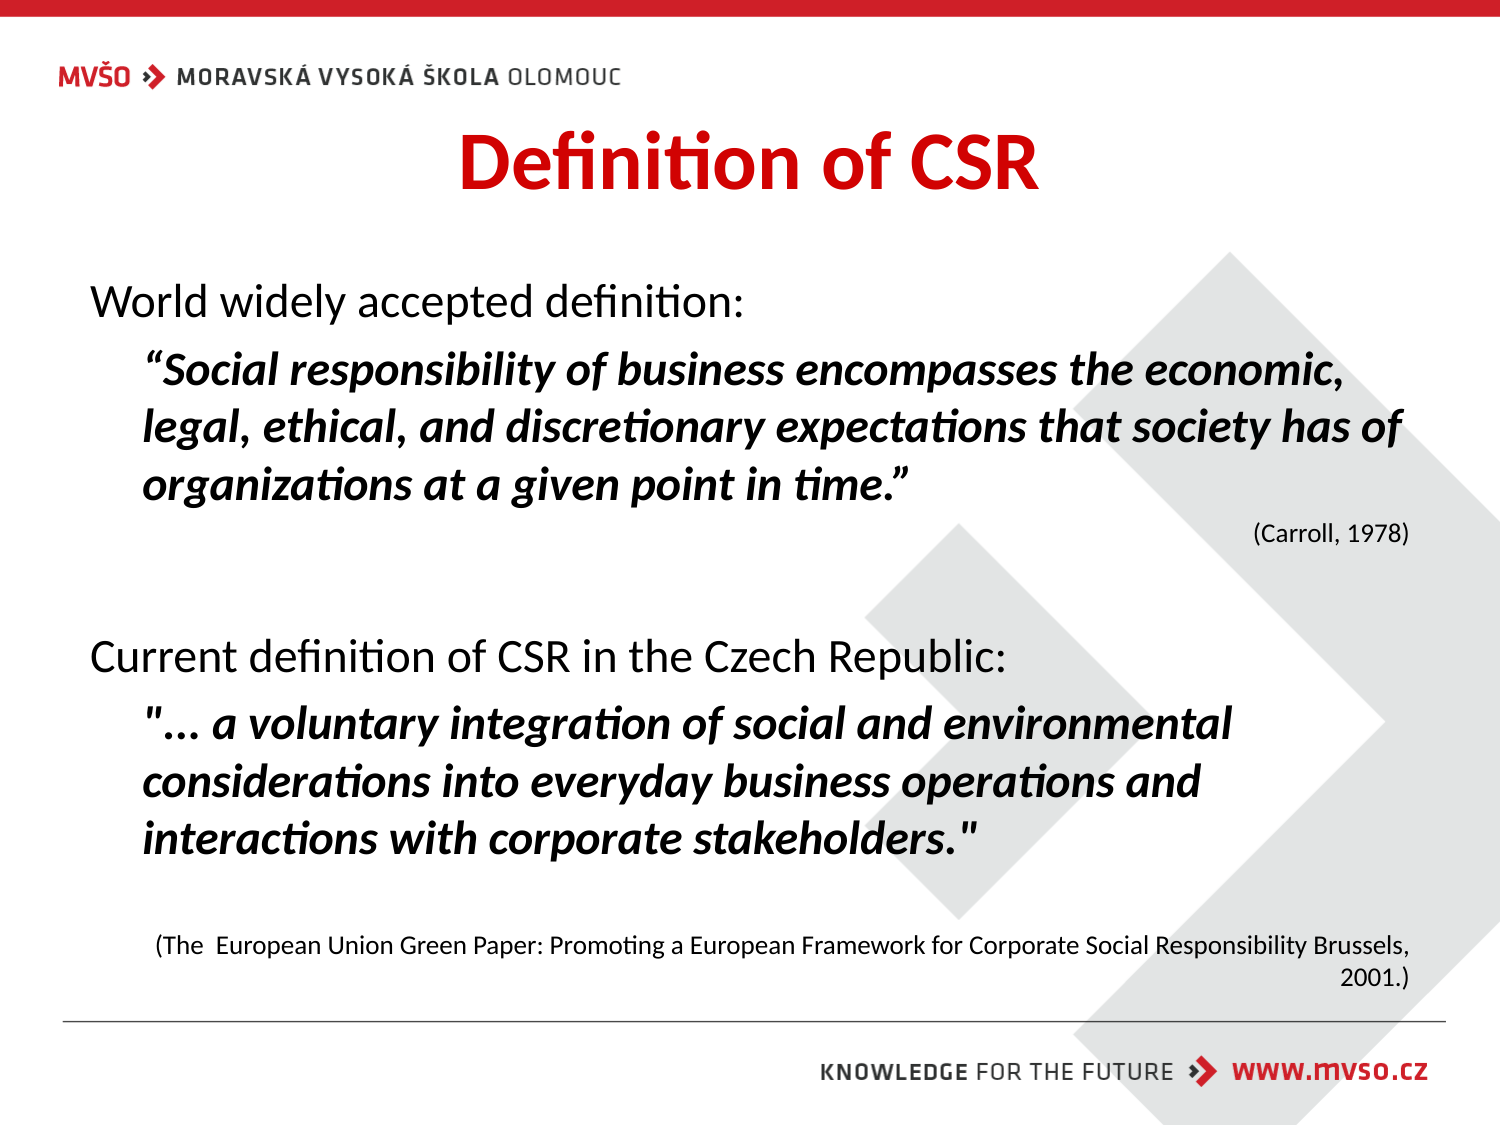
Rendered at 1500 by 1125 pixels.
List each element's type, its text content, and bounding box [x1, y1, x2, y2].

list World widely accepted definition: “Social responsibility of business encompasses the economic, legal, ethical, and discretionary expectations that society has of organizations at a given point in time.” (Carroll, 1978) Current definition of CSR in the Czech Republic: "... a voluntary integration of social and environmental considerations into everyday business operations and interactions with corporate stakeholders." (The European Union Green Paper: Promoting a European Framework for Corporate Social Responsibility Brussels, 2001.) [75, 262, 1425, 1005]
picture [0, 0, 1500, 1125]
title Definition of CSR [75, 62, 1425, 250]
